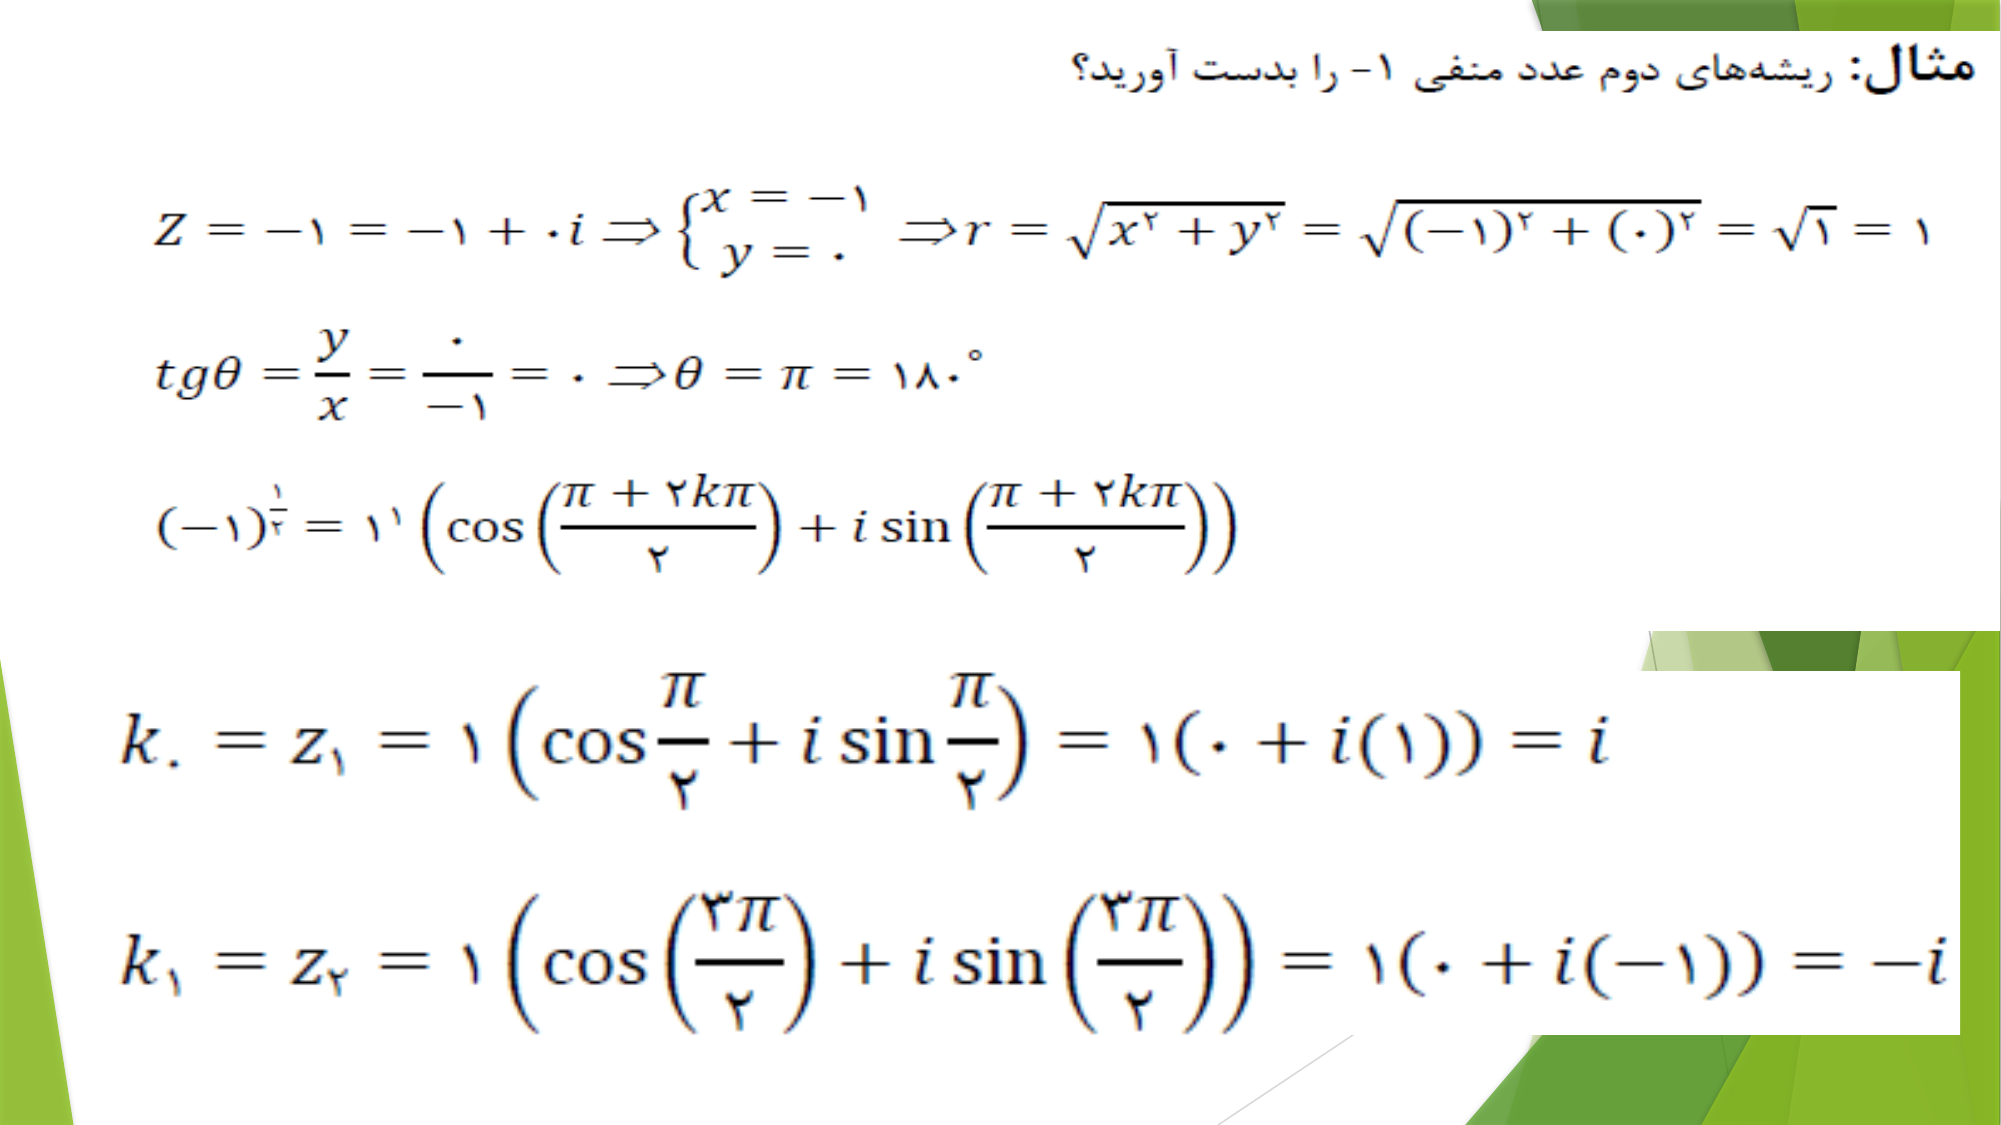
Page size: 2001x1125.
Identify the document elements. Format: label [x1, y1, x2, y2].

picture [90, 30, 2000, 631]
picture [90, 670, 1961, 1036]
